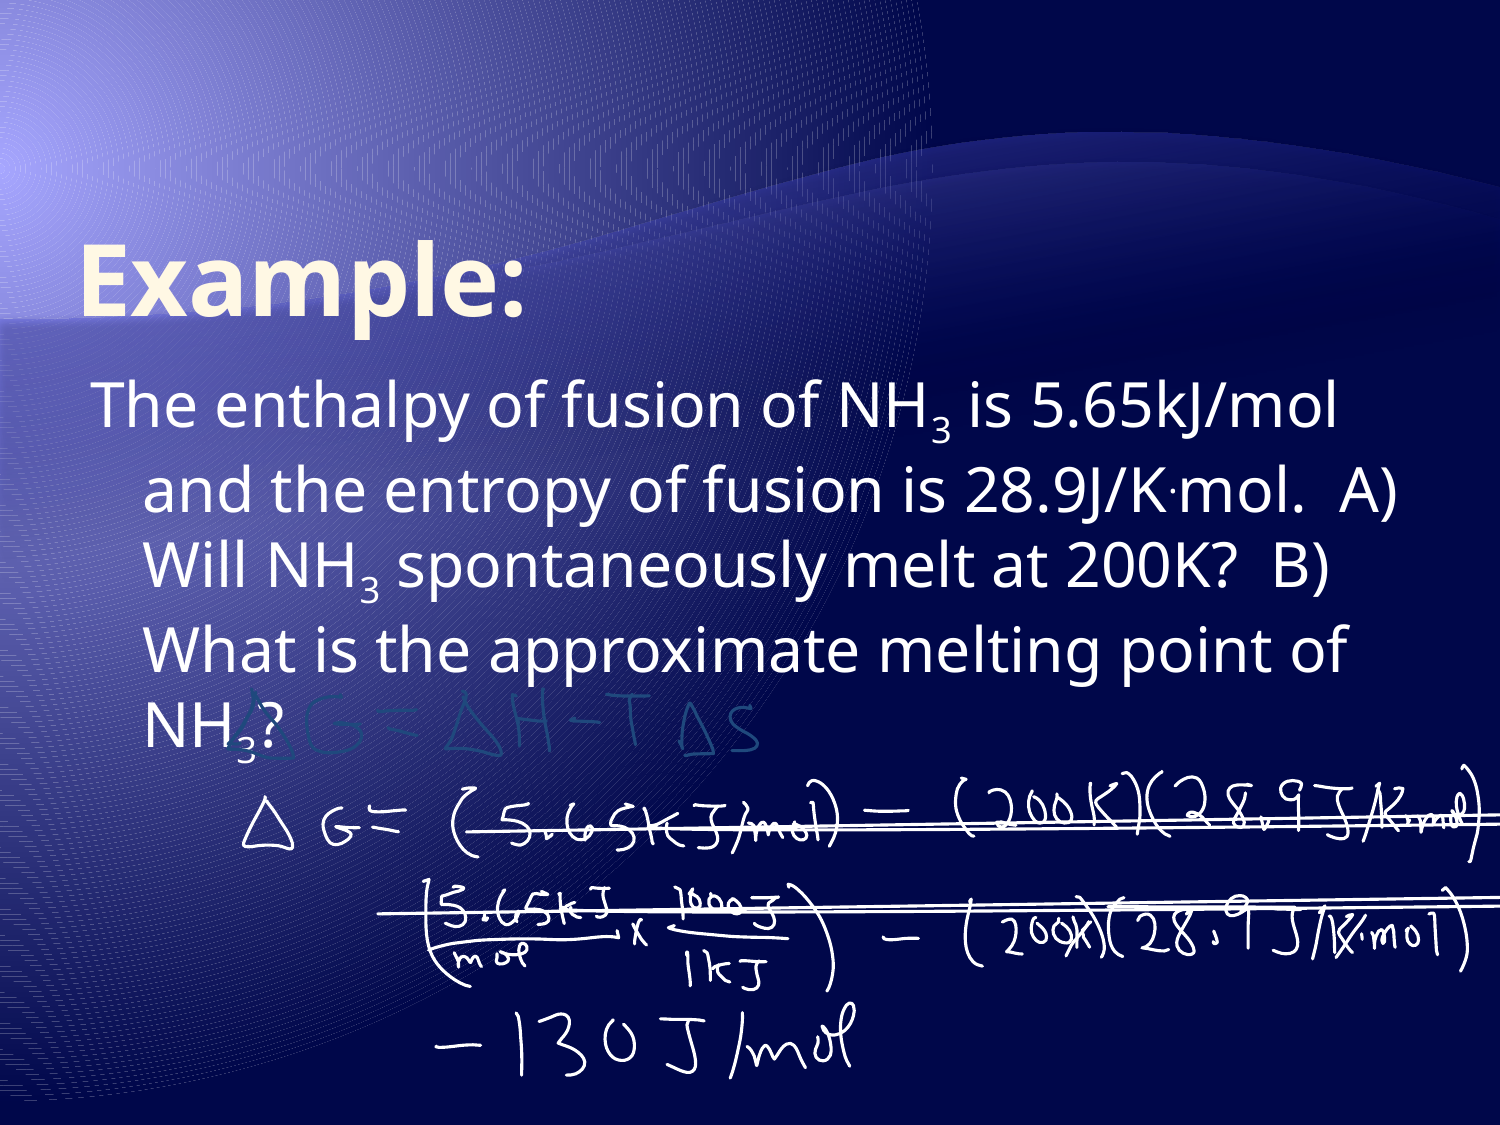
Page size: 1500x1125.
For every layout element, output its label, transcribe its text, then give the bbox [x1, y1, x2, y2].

list The enthalpy of fusion of NH3 is 5.65kJ/mol and the entropy of fusion is 28.9J/K.mol. A) Will NH3 spontaneously melt at 200K? B) What is the approximate melting point of NH3? [75, 357, 1425, 1033]
title Example: [75, 87, 1425, 338]
